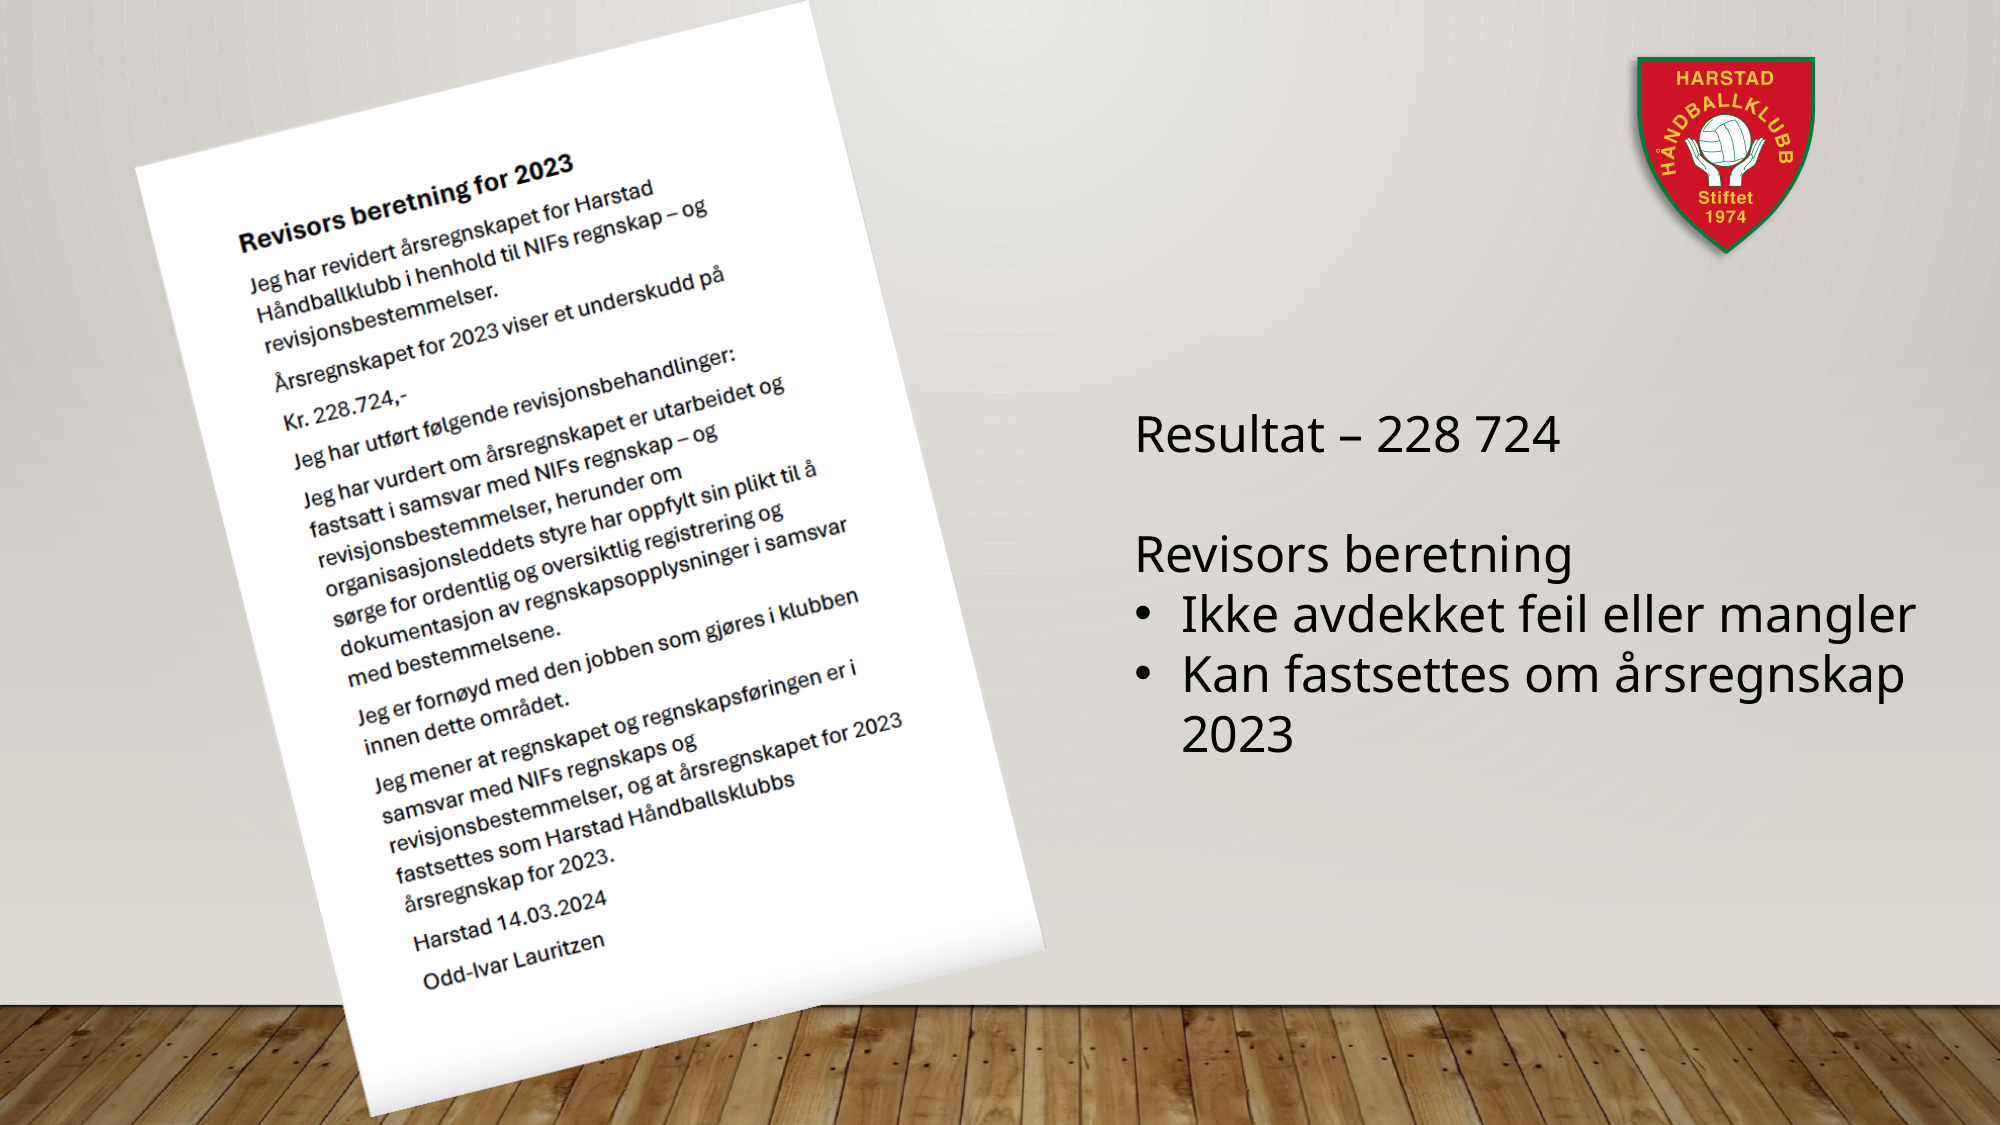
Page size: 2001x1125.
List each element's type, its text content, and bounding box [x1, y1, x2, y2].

text_box Resultat – 228 724 Revisors beretning Ikke avdekket feil eller mangler Kan fastsettes om årsregnskap 2023 [1119, 395, 1945, 830]
picture [1612, 41, 1839, 268]
picture [0, 0, 2000, 1125]
